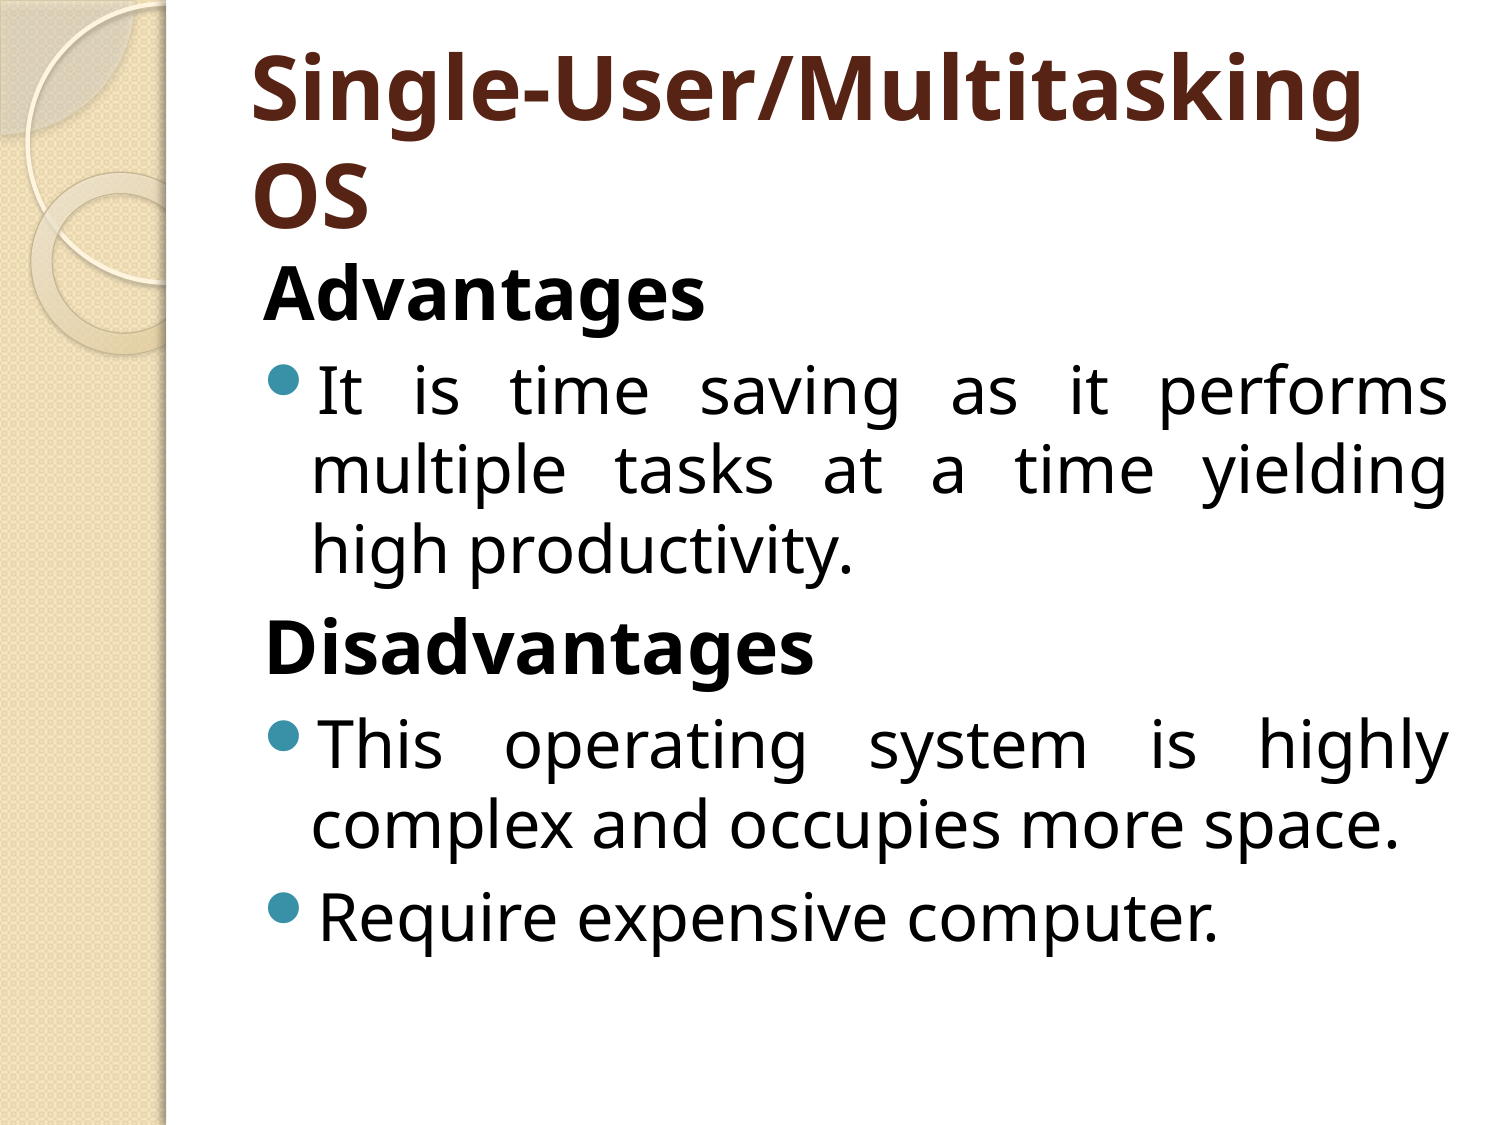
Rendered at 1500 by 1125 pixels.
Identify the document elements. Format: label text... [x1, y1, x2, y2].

list Advantages It is time saving as it performs multiple tasks at a time yielding high productivity. Disadvantages This operating system is highly complex and occupies more space. Require expensive computer. [235, 237, 1466, 1025]
title Single-User/Multitasking OS [235, 45, 1466, 233]
